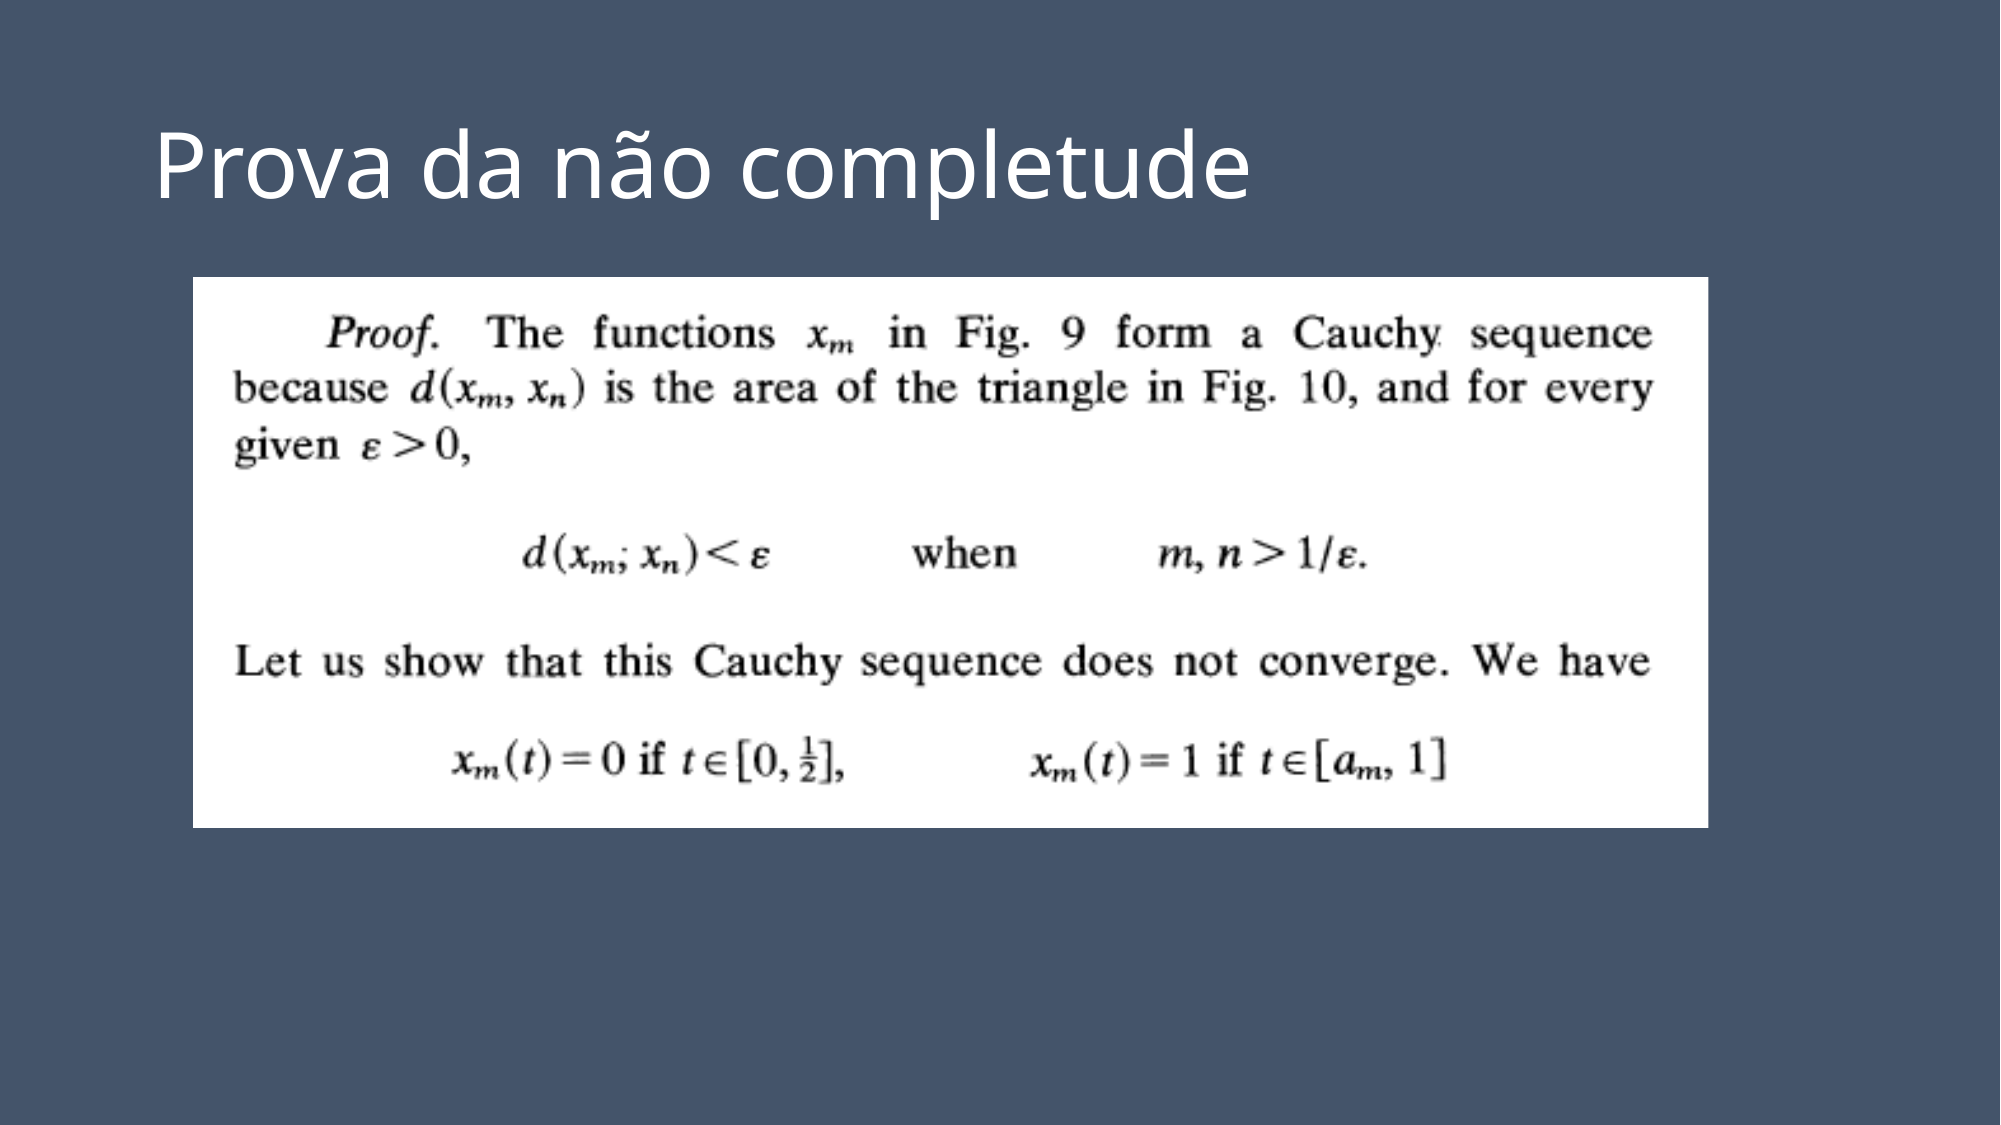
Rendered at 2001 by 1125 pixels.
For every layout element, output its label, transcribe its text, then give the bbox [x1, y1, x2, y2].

title Prova da não completude [137, 59, 1863, 278]
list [193, 277, 1709, 828]
